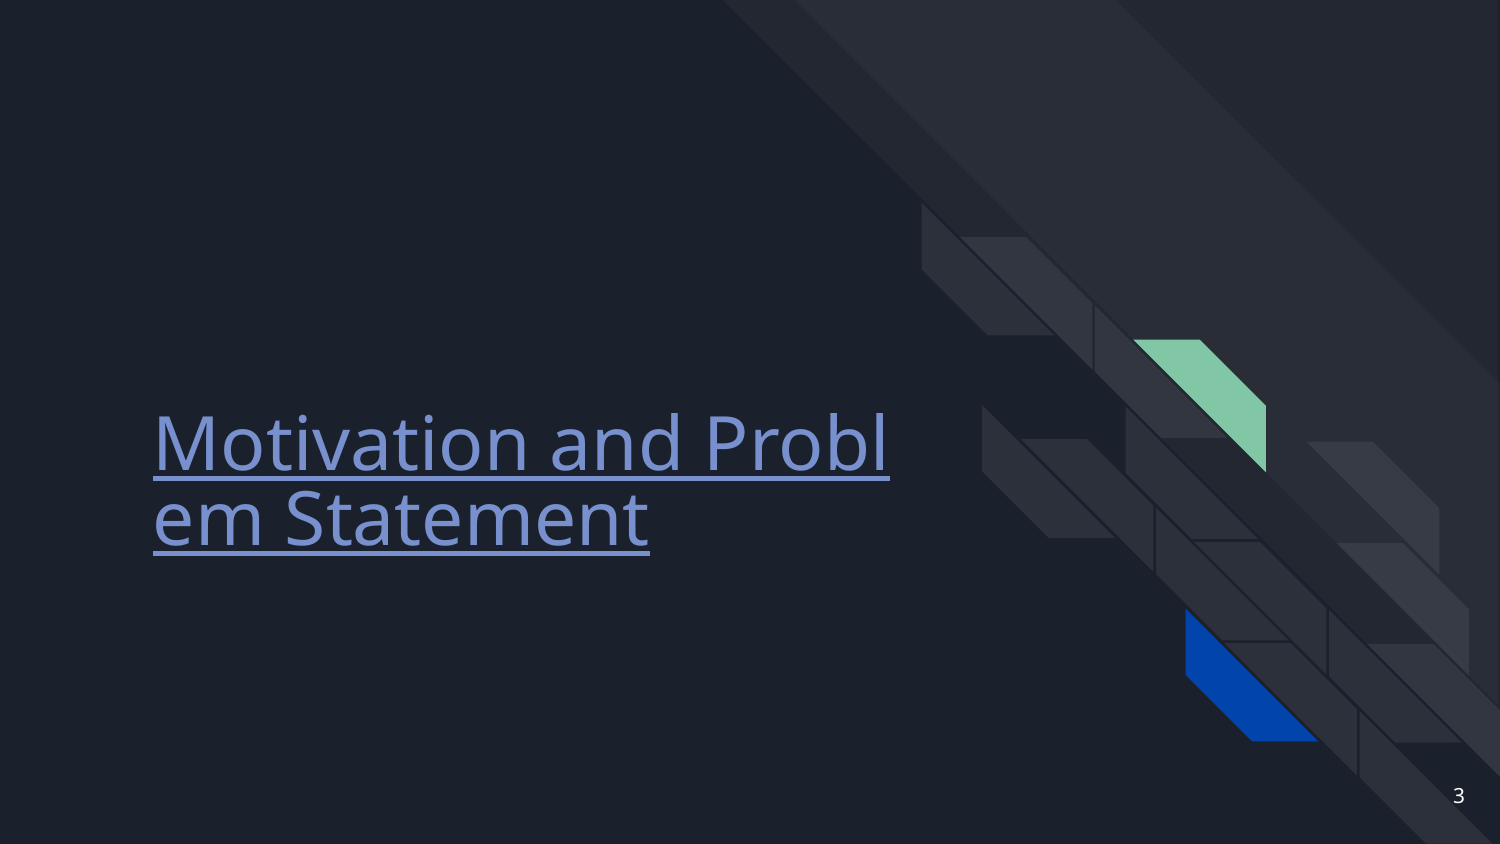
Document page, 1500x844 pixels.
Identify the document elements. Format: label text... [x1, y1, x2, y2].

text_box Motivation and Problem Statement [137, 177, 941, 716]
slide_number 3 [1389, 764, 1480, 830]
